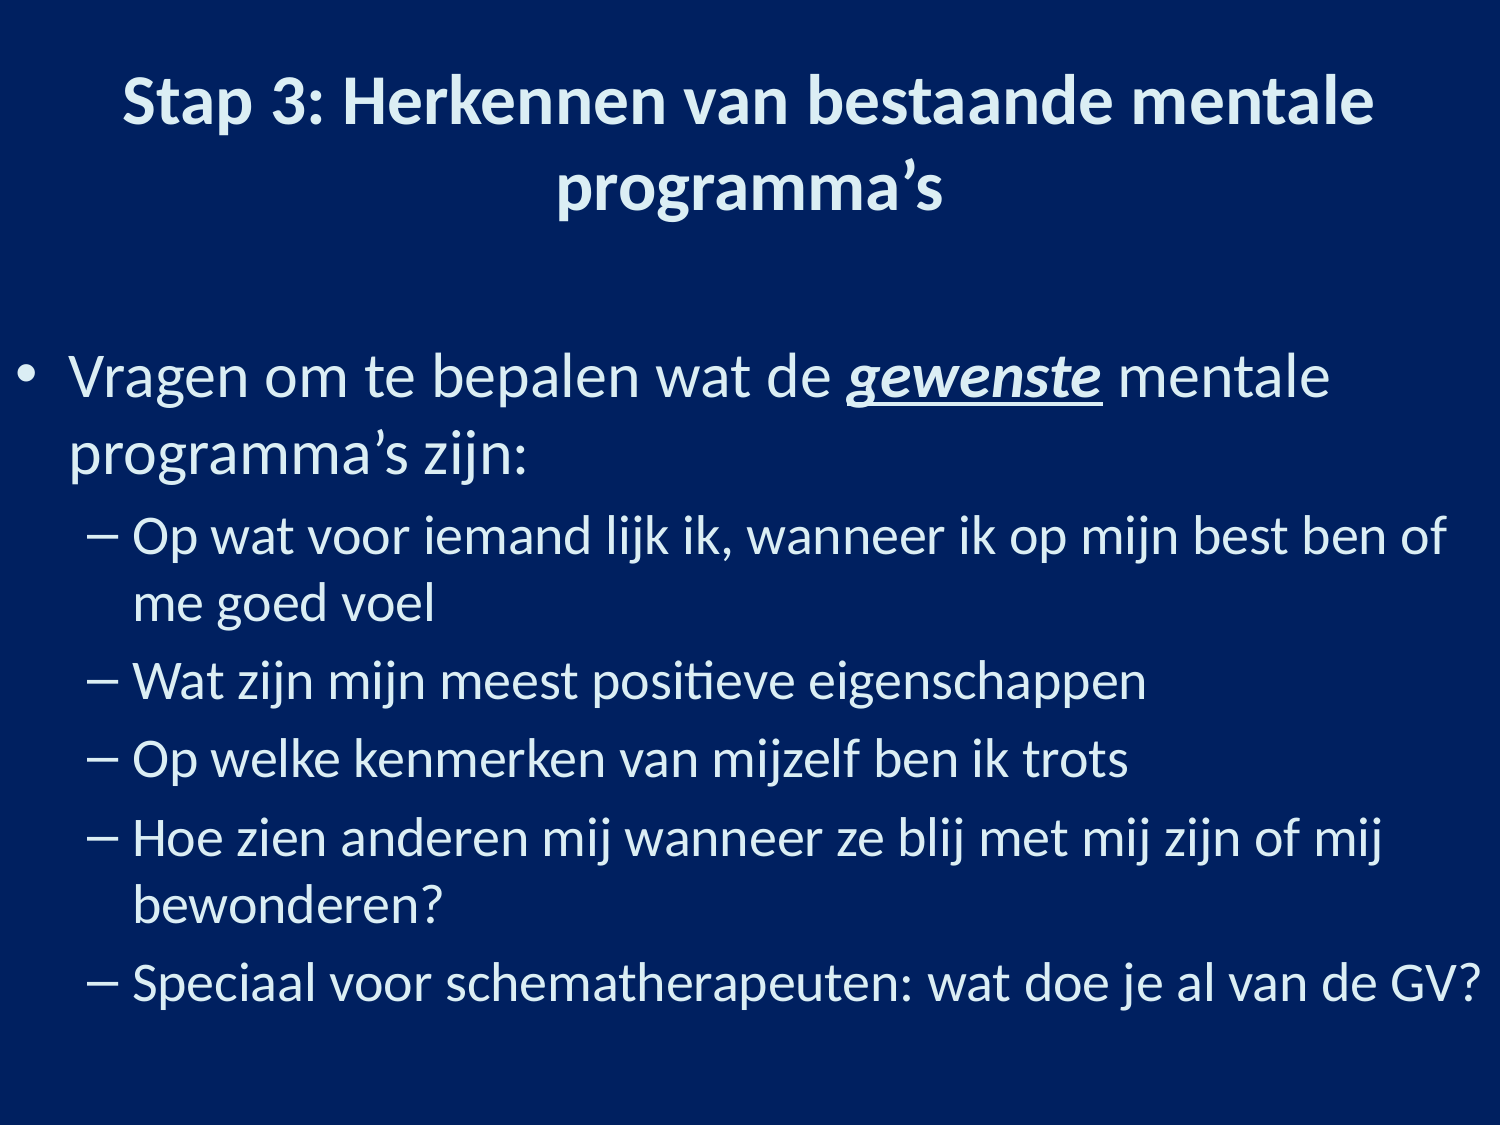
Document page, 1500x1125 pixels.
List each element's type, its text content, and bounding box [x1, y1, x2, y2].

list Vragen om te bepalen wat de gewenste mentale programma’s zijn: Op wat voor iemand lijk ik, wanneer ik op mijn best ben of me goed voel Wat zijn mijn meest positieve eigenschappen Op welke kenmerken van mijzelf ben ik trots Hoe zien anderen mij wanneer ze blij met mij zijn of mij bewonderen? Speciaal voor schematherapeuten: wat doe je al van de GV? [0, 326, 1500, 1069]
title Stap 3: Herkennen van bestaande mentale programma’s [75, 45, 1425, 233]
